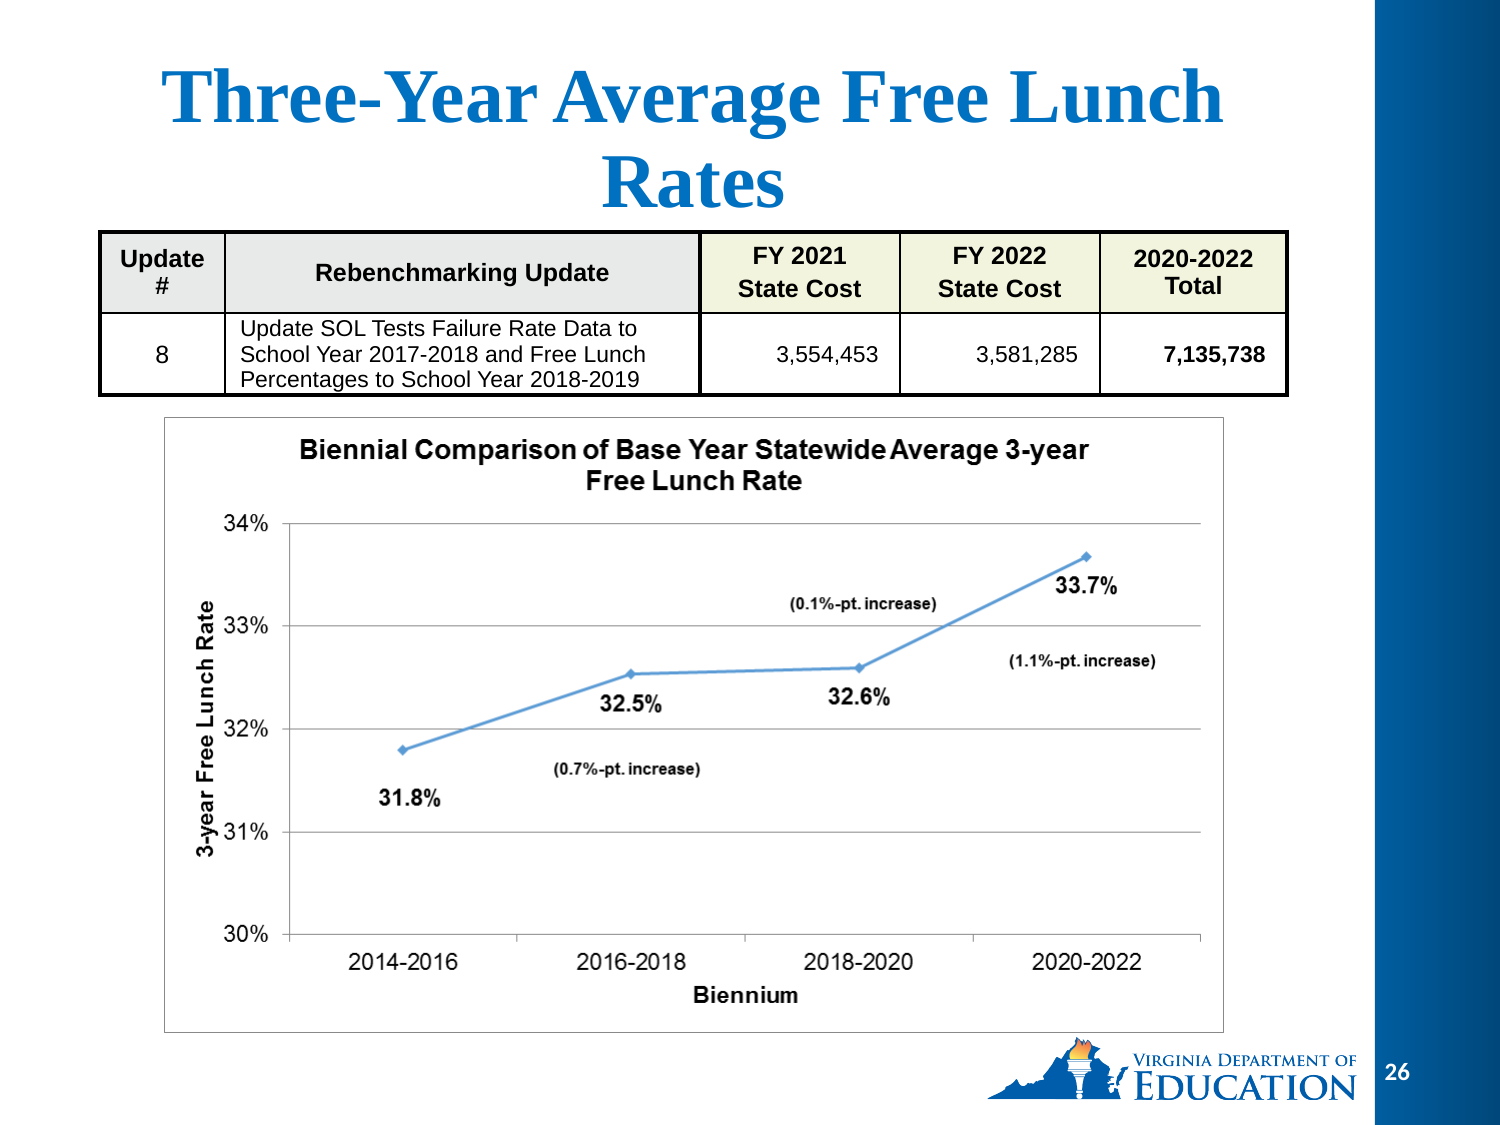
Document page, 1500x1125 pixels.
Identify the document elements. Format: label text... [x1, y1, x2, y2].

table_cell 8 [102, 314, 224, 393]
table_cell 7,135,738 [1101, 314, 1285, 393]
table_header FY 2022 State Cost [901, 234, 1099, 312]
table_cell Update SOL Tests Failure Rate Data to School Year 2017-2018 and Free Lunch Percentages to School Year 2018-2019 [226, 314, 698, 393]
title Three-Year Average Free Lunch Rates [75, 45, 1313, 233]
picture [987, 1037, 1357, 1100]
table_cell 3,554,453 [702, 314, 899, 393]
slide_number 26 [1362, 1040, 1425, 1100]
table_header FY 2021 State Cost [702, 234, 899, 312]
table_header Rebenchmarking Update [226, 234, 698, 312]
table_header 2020-2022 Total [1101, 234, 1285, 312]
picture [163, 417, 1224, 1034]
table_cell 3,581,285 [901, 314, 1099, 393]
table_header Update # [102, 234, 224, 312]
